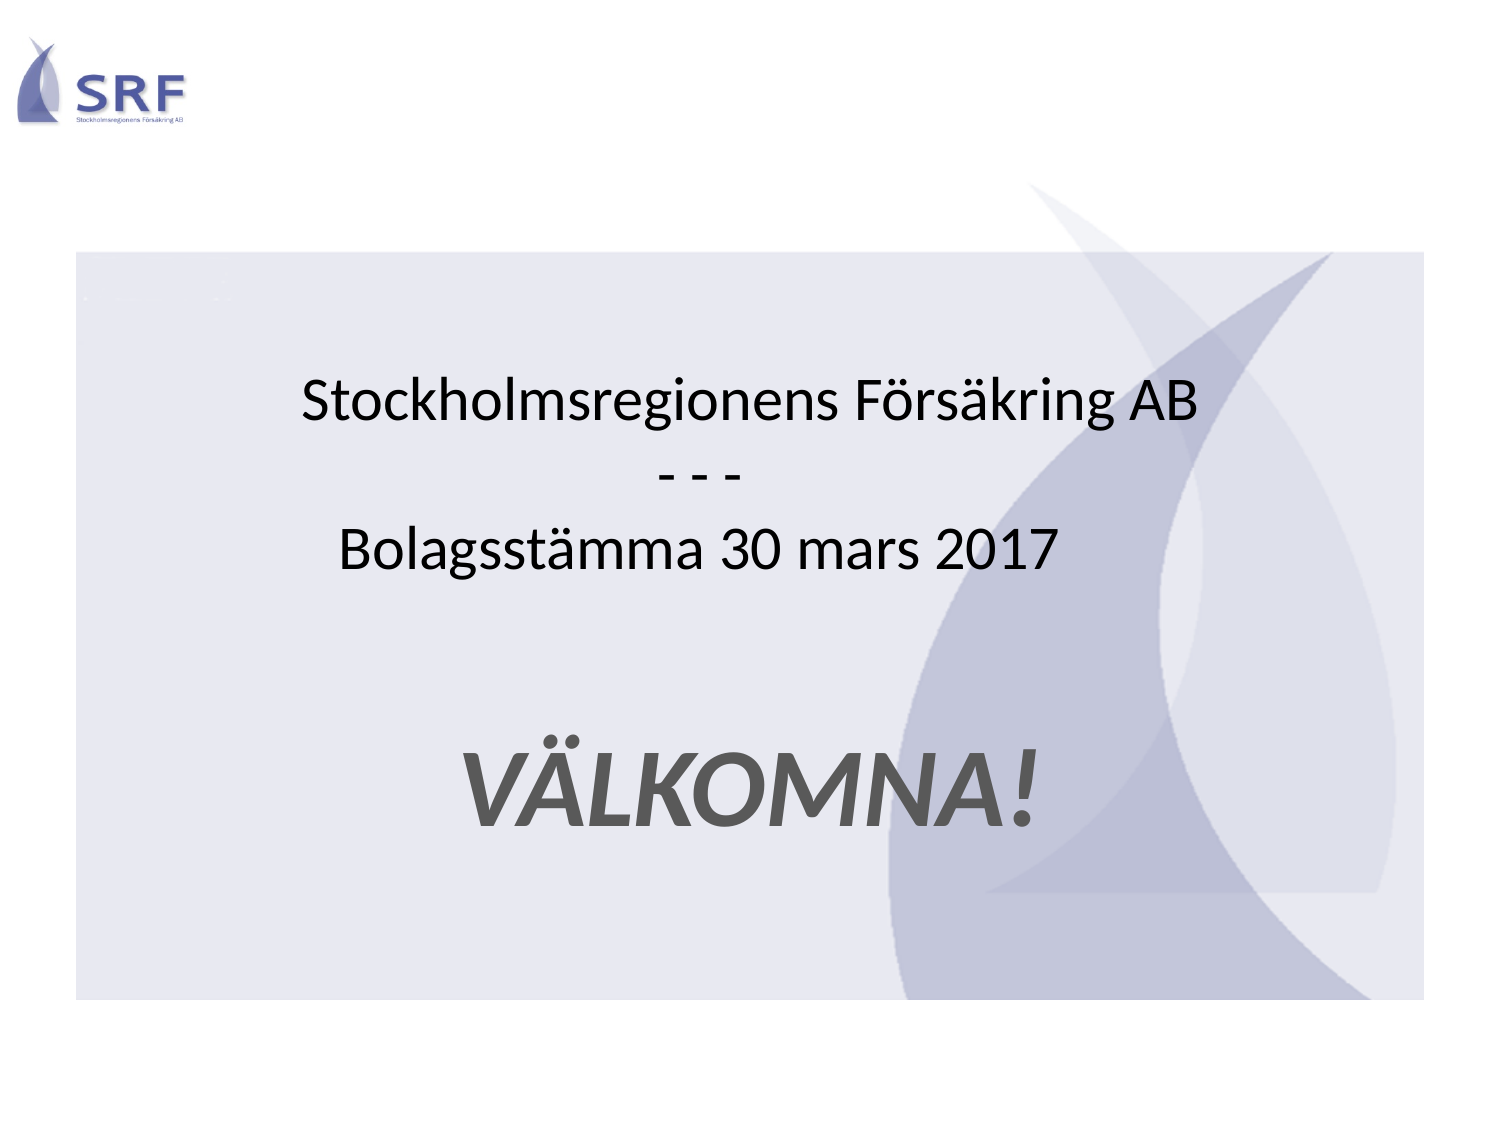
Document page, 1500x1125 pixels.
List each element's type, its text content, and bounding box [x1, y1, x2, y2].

title Stockholmsregionens Försäkring AB - - - Bolagsstämma 30 mars 2017 [5, 349, 1394, 591]
subtitle VÄLKOMNA! [225, 637, 1275, 925]
picture [0, 6, 1424, 1000]
